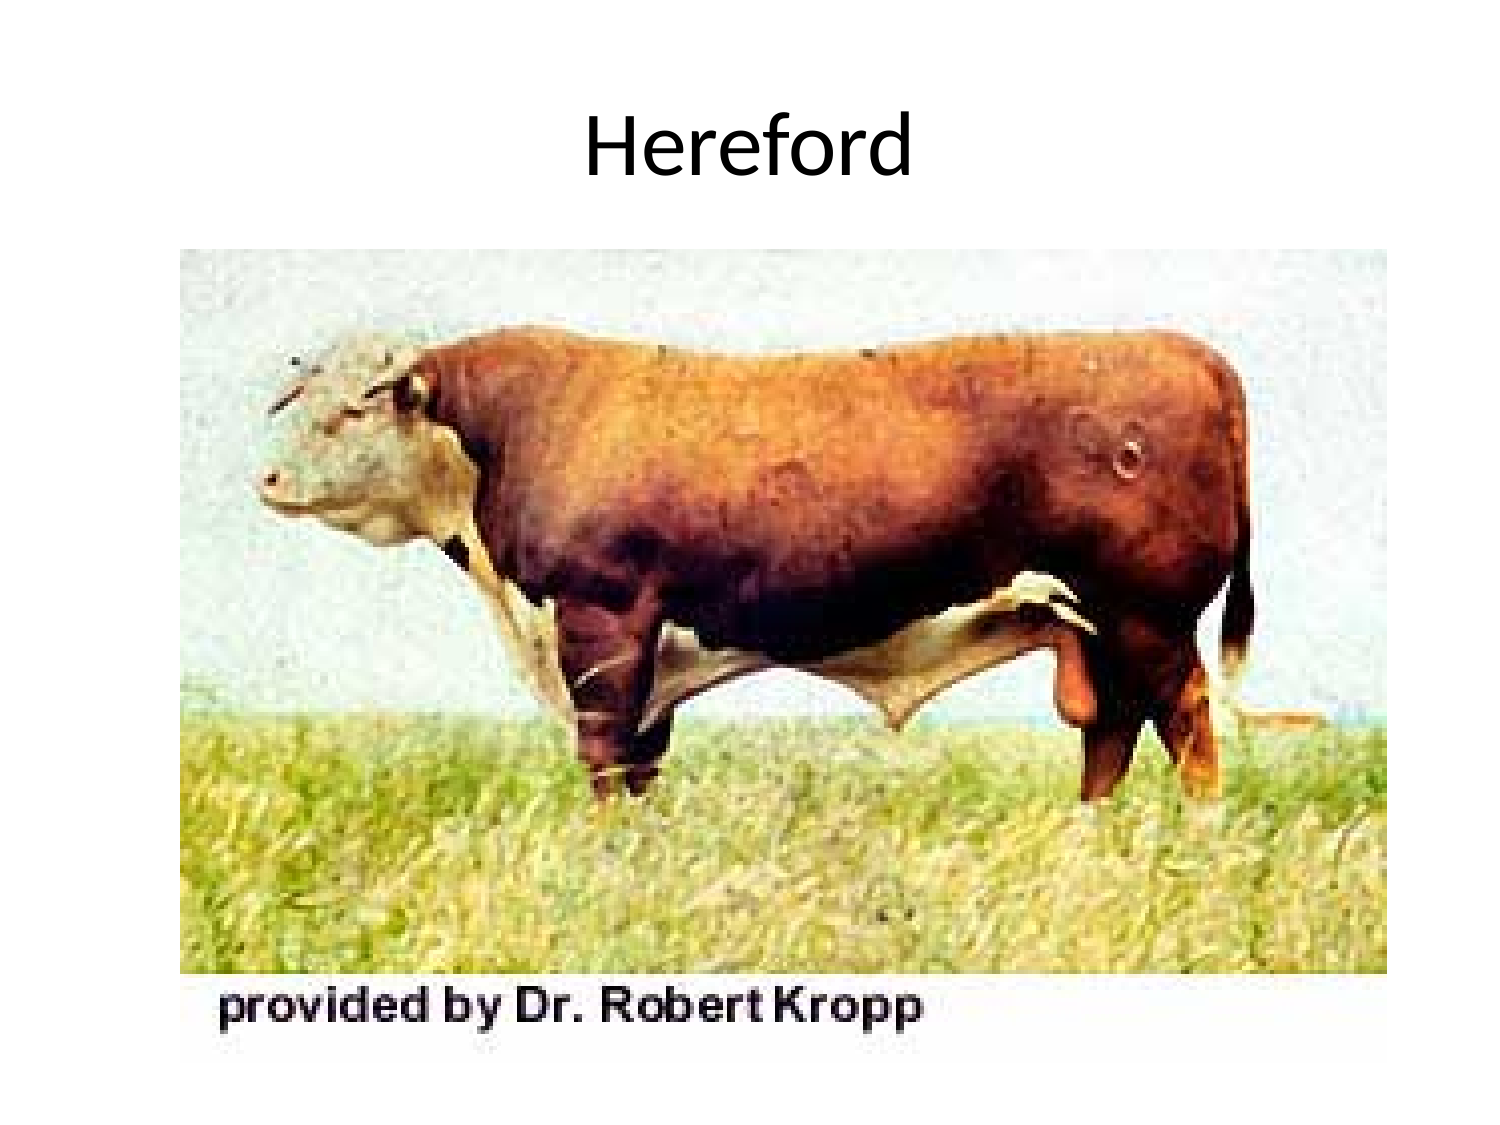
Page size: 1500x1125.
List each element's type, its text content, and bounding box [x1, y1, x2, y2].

title Hereford [75, 45, 1425, 233]
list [179, 249, 1387, 1063]
